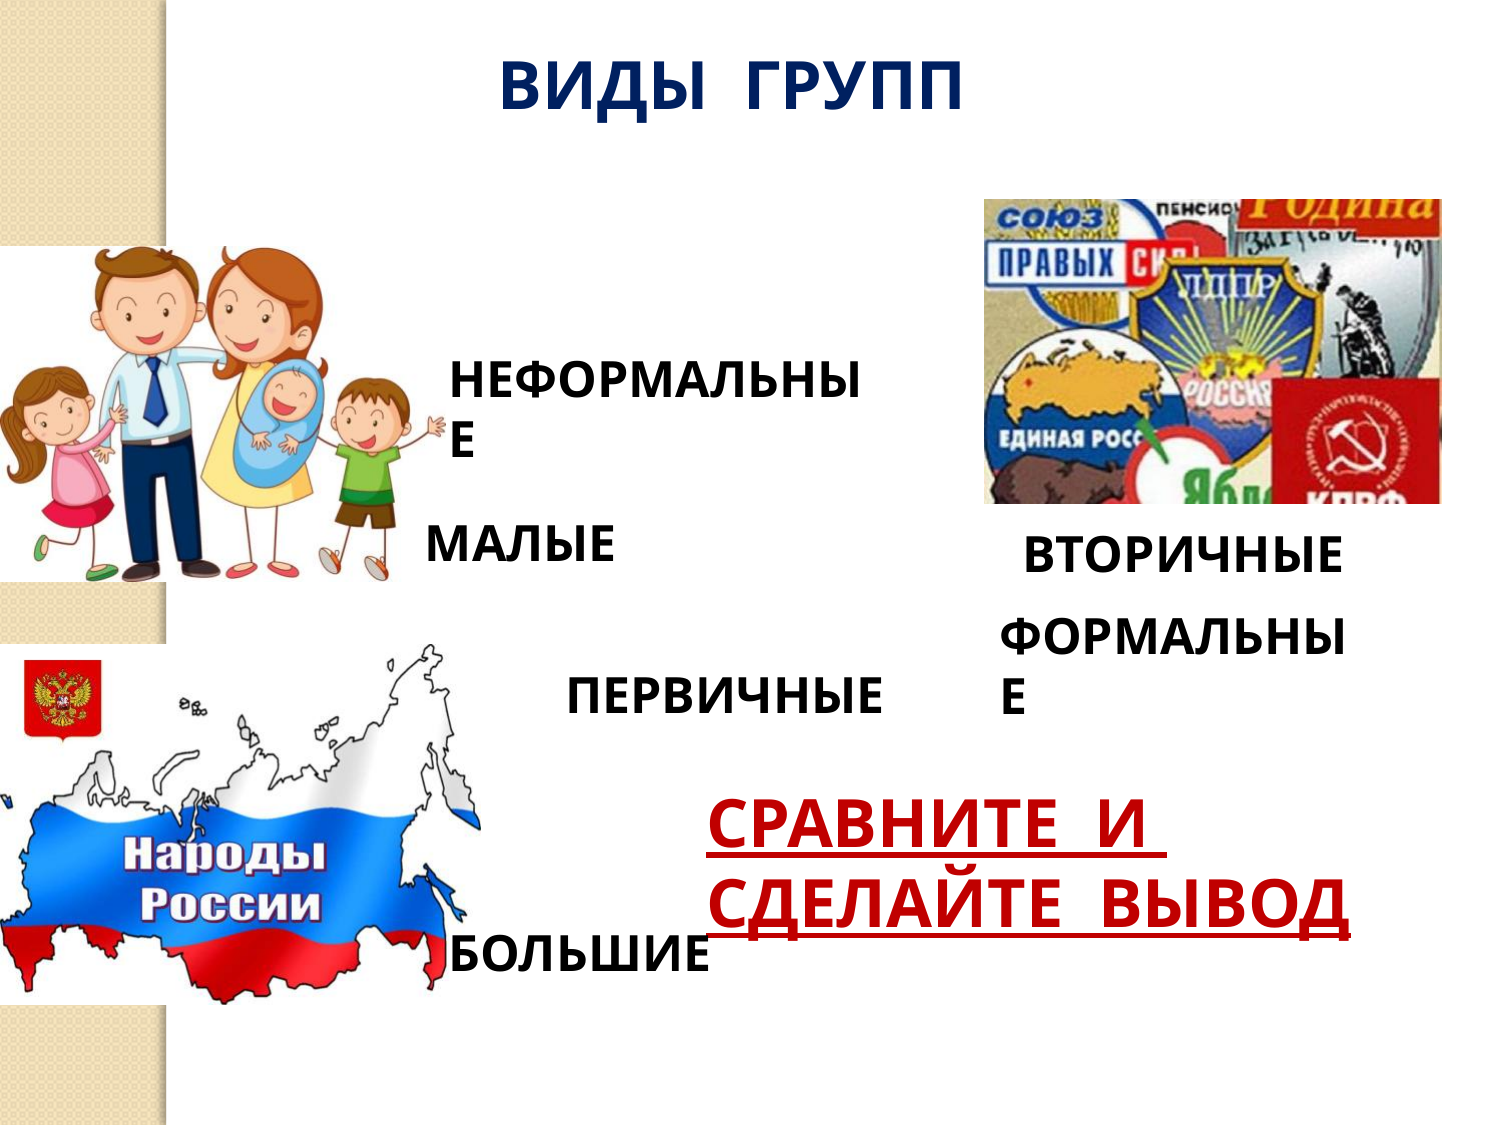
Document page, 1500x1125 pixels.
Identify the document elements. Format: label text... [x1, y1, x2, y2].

picture [0, 644, 481, 1006]
text_box БОЛЬШИЕ [487, 913, 750, 989]
text_box ПЕРВИЧНЫЕ [550, 656, 926, 731]
text_box НЕФОРМАЛЬНЫЕ [453, 339, 891, 475]
text_box СРАВНИТЕ И СДЕЛАЙТЕ ВЫВОД [691, 773, 1500, 949]
text_box ВИДЫ ГРУПП [187, 35, 1278, 130]
picture [0, 245, 446, 582]
text_box МАЛЫЕ [453, 503, 727, 579]
text_box ВТОРИЧНЫЕ [1007, 516, 1360, 597]
picture [984, 198, 1442, 505]
text_box ФОРМАЛЬНЫЕ [984, 597, 1371, 733]
